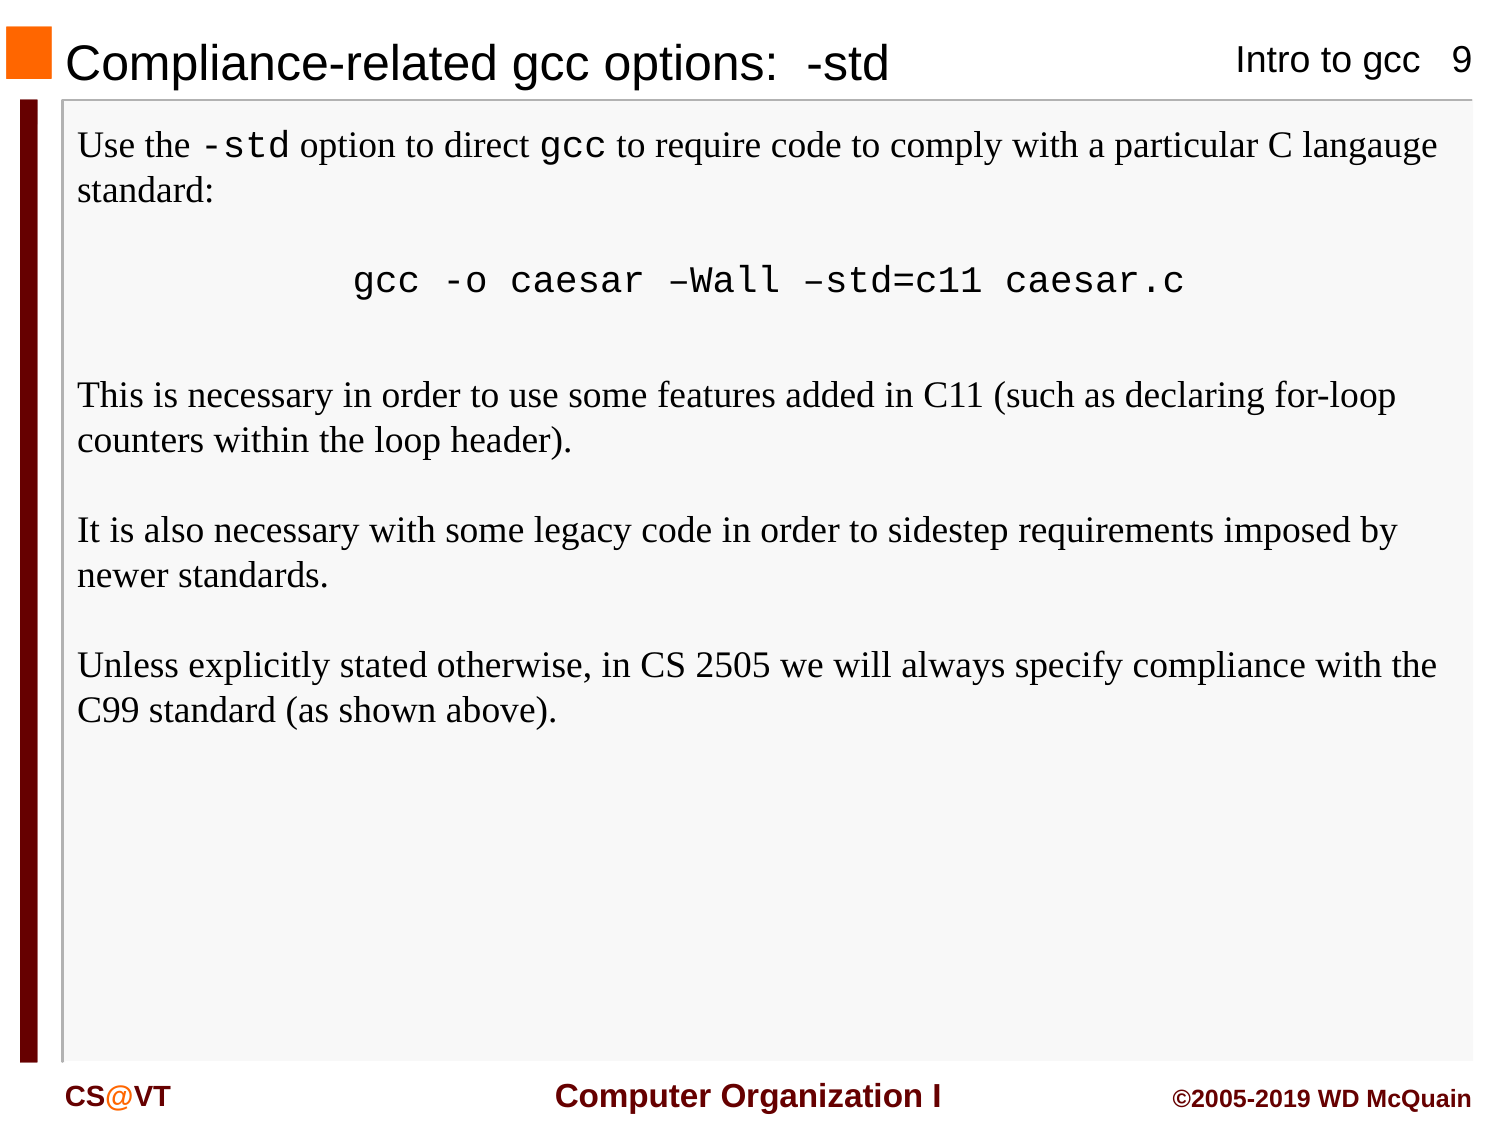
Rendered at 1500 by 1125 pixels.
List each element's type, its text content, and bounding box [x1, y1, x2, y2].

text_box Use the -std option to direct gcc to require code to comply with a particular C langauge standard: gcc -o caesar –Wall –std=c11 caesar.c [62, 112, 1475, 308]
text_box This is necessary in order to use some features added in C11 (such as declaring for-loop counters within the loop header). It is also necessary with some legacy code in order to sidestep requirements imposed by newer standards. Unless explicitly stated otherwise, in CS 2505 we will always specify compliance with the C99 standard (as shown above). [62, 362, 1475, 738]
title Compliance-related gcc options: -std [50, 31, 1000, 88]
